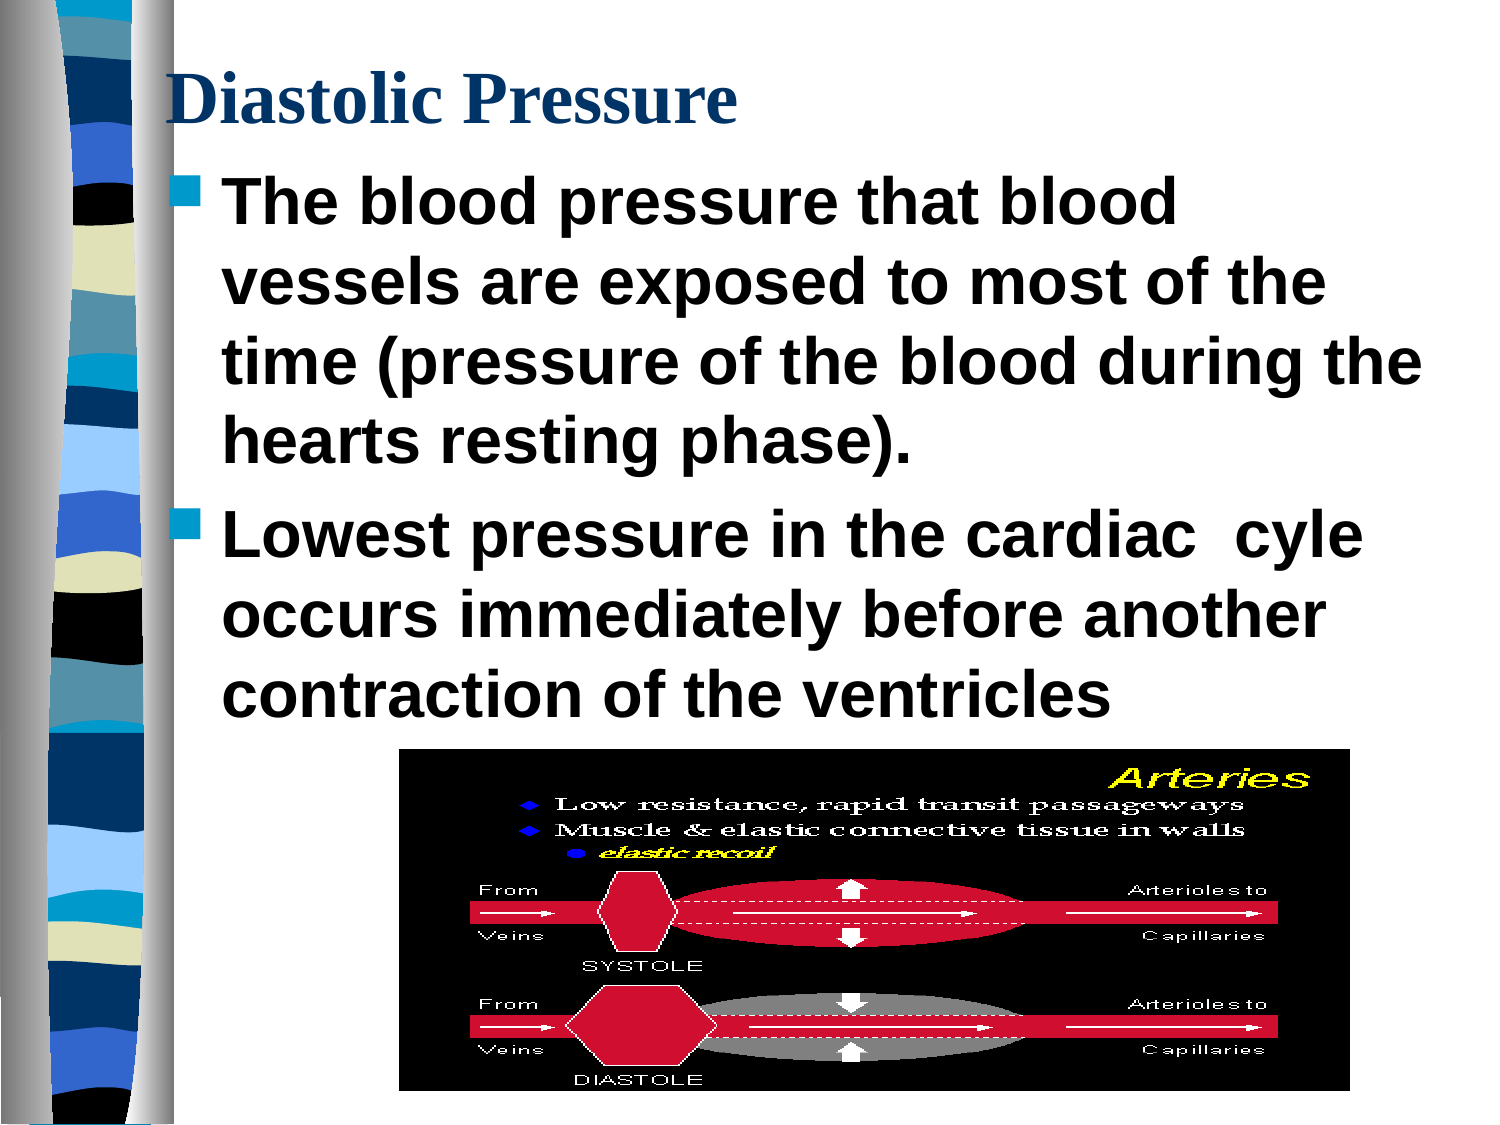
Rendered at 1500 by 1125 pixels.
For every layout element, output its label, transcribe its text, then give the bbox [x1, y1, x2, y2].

list The blood pressure that blood vessels are exposed to most of the time (pressure of the blood during the hearts resting phase). Lowest pressure in the cardiac cyle occurs immediately before another contraction of the ventricles [149, 149, 1451, 726]
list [399, 749, 1351, 1091]
title Diastolic Pressure [149, 0, 1500, 188]
